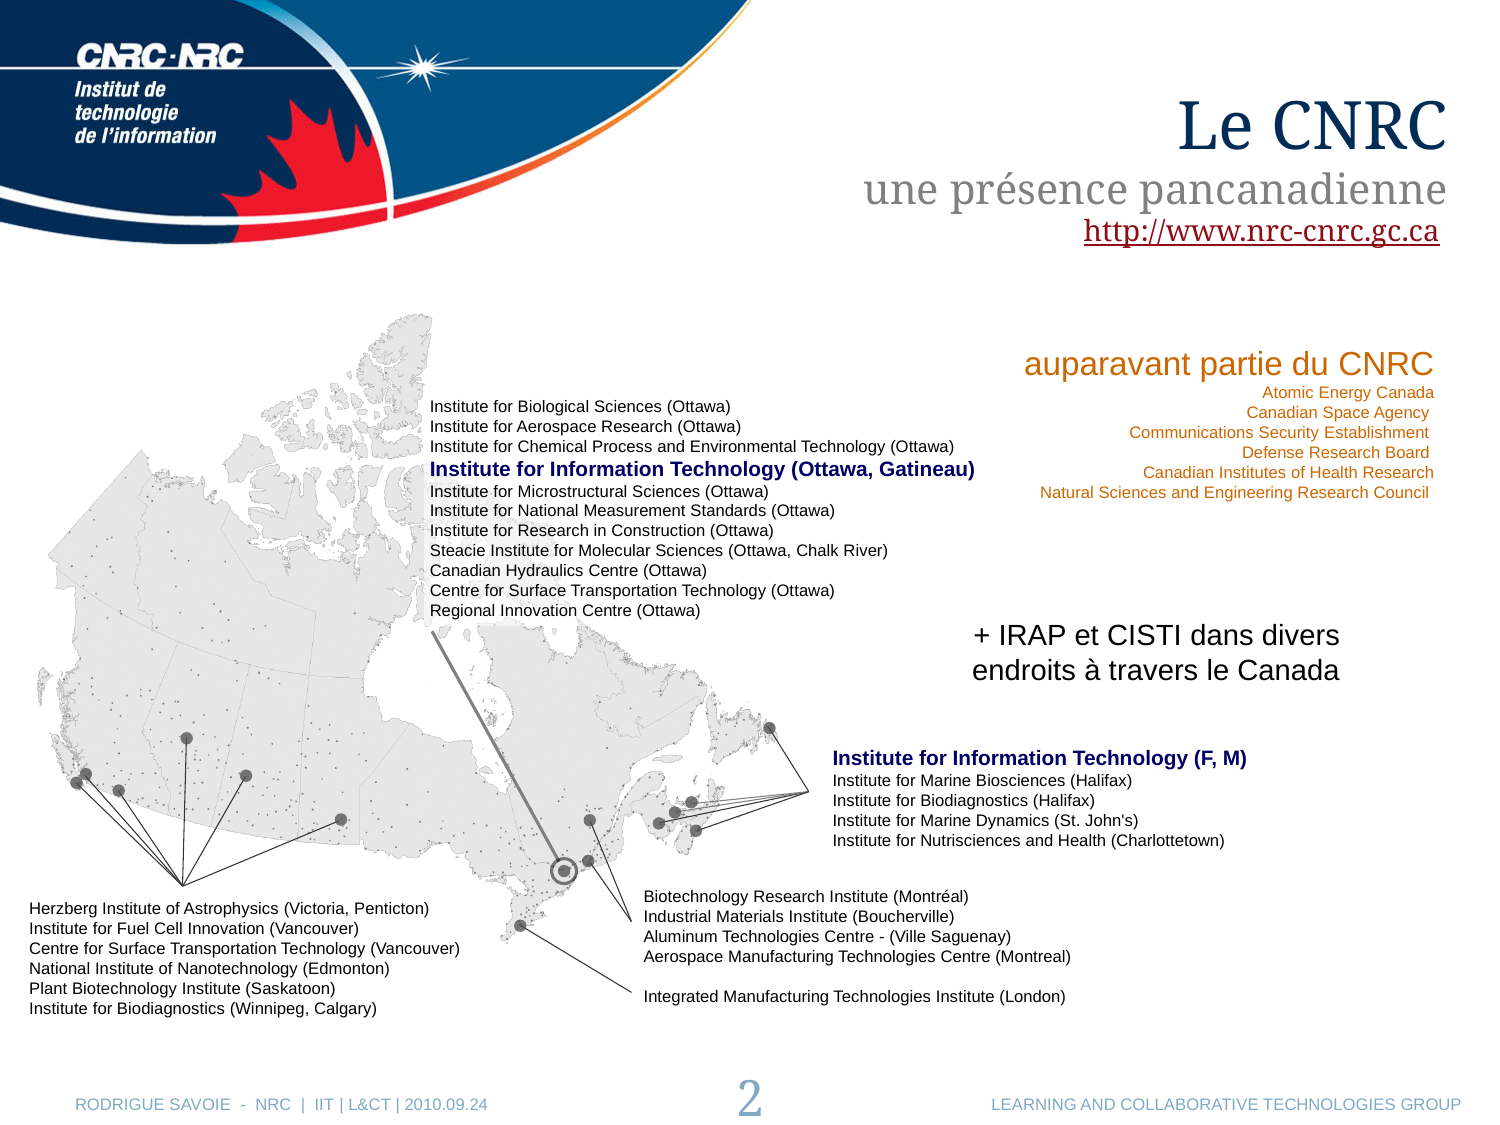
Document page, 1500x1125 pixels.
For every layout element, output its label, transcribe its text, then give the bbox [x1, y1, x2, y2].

text_box + IRAP et CISTI dans divers endroits à travers le Canada [879, 616, 1341, 687]
text_box auparavant partie du CNRC Atomic Energy Canada Canadian Space Agency Communications Security Establishment Defense Research Board Canadian Institutes of Health Research Natural Sciences and Engineering Research Council [962, 342, 1435, 503]
picture [0, 0, 1500, 1125]
title Le CNRC une présence pancanadienne http://www.nrc-cnrc.gc.ca [599, 74, 1463, 276]
text_box Biotechnology Research Institute (Montréal) Industrial Materials Institute (Boucherville) Aluminum Technologies Centre - (Ville Saguenay) Aerospace Manufacturing Technologies Centre (Montreal) Integrated Manufacturing Technologies Institute (London) [643, 886, 1116, 1006]
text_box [551, 858, 577, 884]
text_box Institute for Information Technology (F, M) Institute for Marine Biosciences (Halifax) Institute for Biodiagnostics (Halifax) Institute for Marine Dynamics (St. John's) Institute for Nutrisciences and Health (Charlottetown) [832, 744, 1366, 850]
text_box Institute for Biological Sciences (Ottawa) Institute for Aerospace Research (Ottawa) Institute for Chemical Process and Environmental Technology (Ottawa) Institute for Information Technology (Ottawa, Gatineau) Institute for Microstructural Sciences (Ottawa) Institute for National Measurement Standards (Ottawa) Institute for Research in Construction (Ottawa) Steacie Institute for Molecular Sciences (Ottawa, Chalk River) Canadian Hydraulics Centre (Ottawa) Centre for Surface Transportation Technology (Ottawa) Regional Innovation Centre (Ottawa) [782, 389, 1062, 626]
text_box Herzberg Institute of Astrophysics (Victoria, Penticton) Institute for Fuel Cell Innovation (Vancouver) Centre for Surface Transportation Technology (Vancouver) National Institute of Nanotechnology (Edmonton) Plant Biotechnology Institute (Saskatoon) Institute for Biodiagnostics (Winnipeg, Calgary) [29, 898, 502, 1018]
